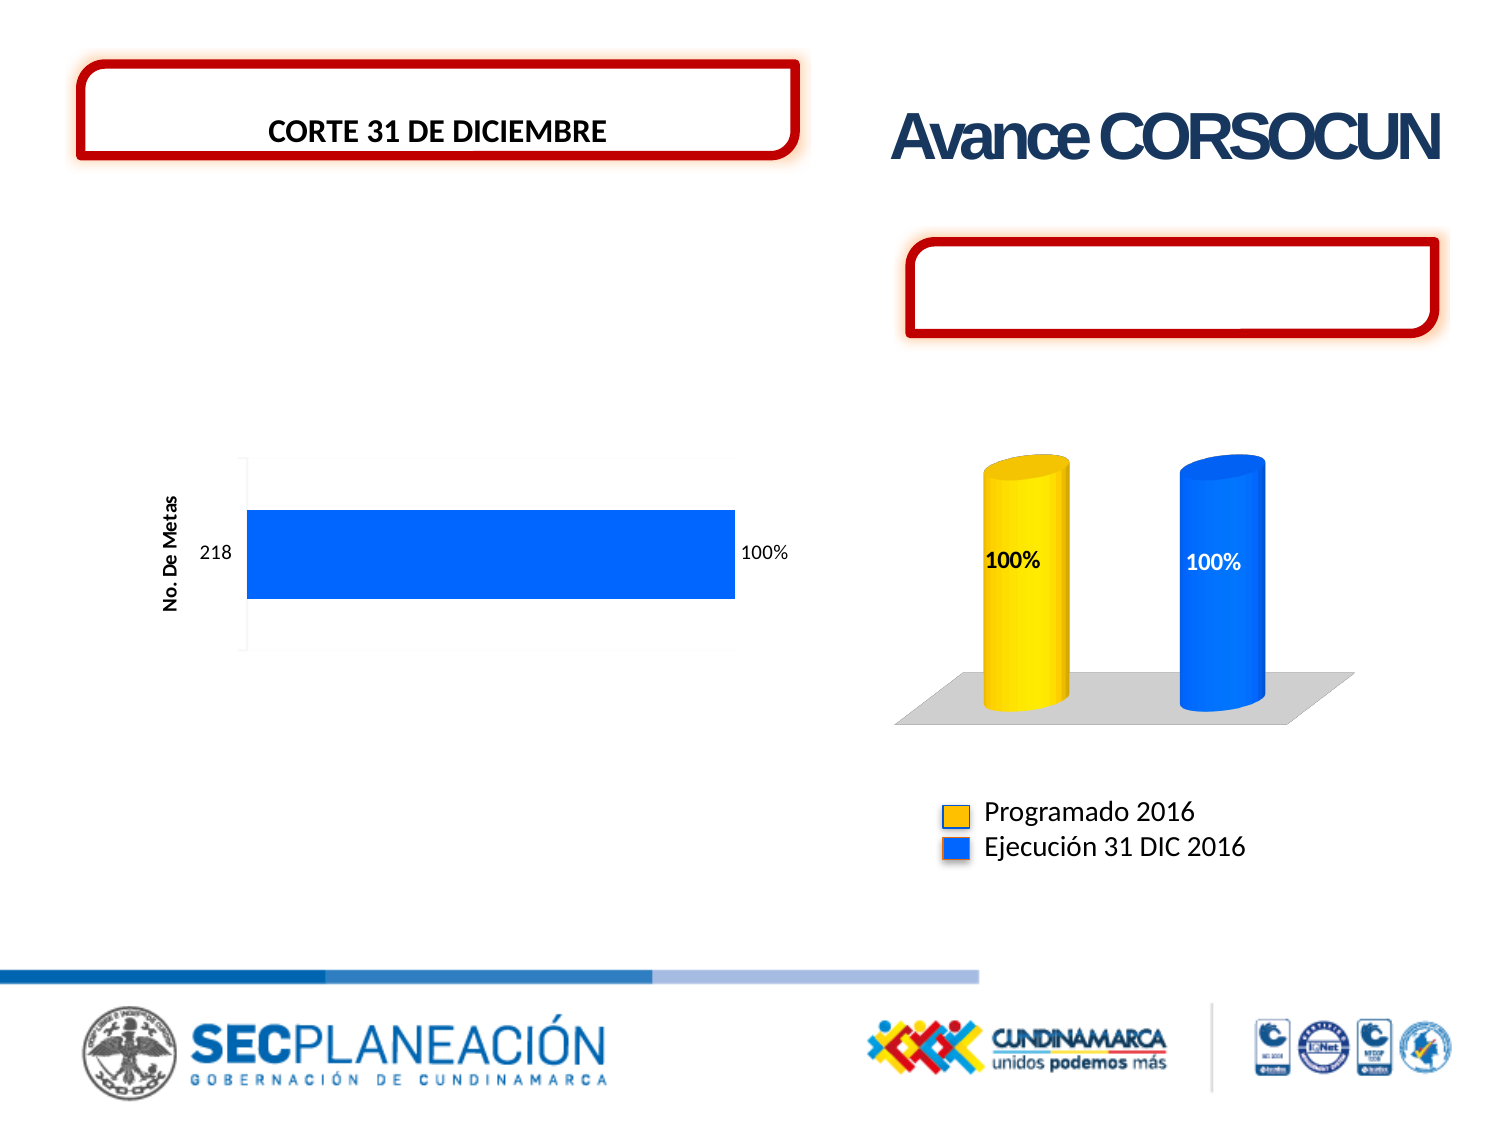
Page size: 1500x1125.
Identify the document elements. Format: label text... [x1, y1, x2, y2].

text_box Avance CORSOCUN [874, 107, 1460, 178]
chart [154, 356, 819, 723]
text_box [942, 784, 1310, 871]
text_box AVANCE FÍSICO ENTIDAD [908, 239, 1437, 336]
picture [0, 0, 1500, 1125]
text_box AVANCE FÍSICO 2016 POR META CORTE 31 DE DICIEMBRE [78, 61, 798, 158]
chart [846, 367, 1435, 768]
